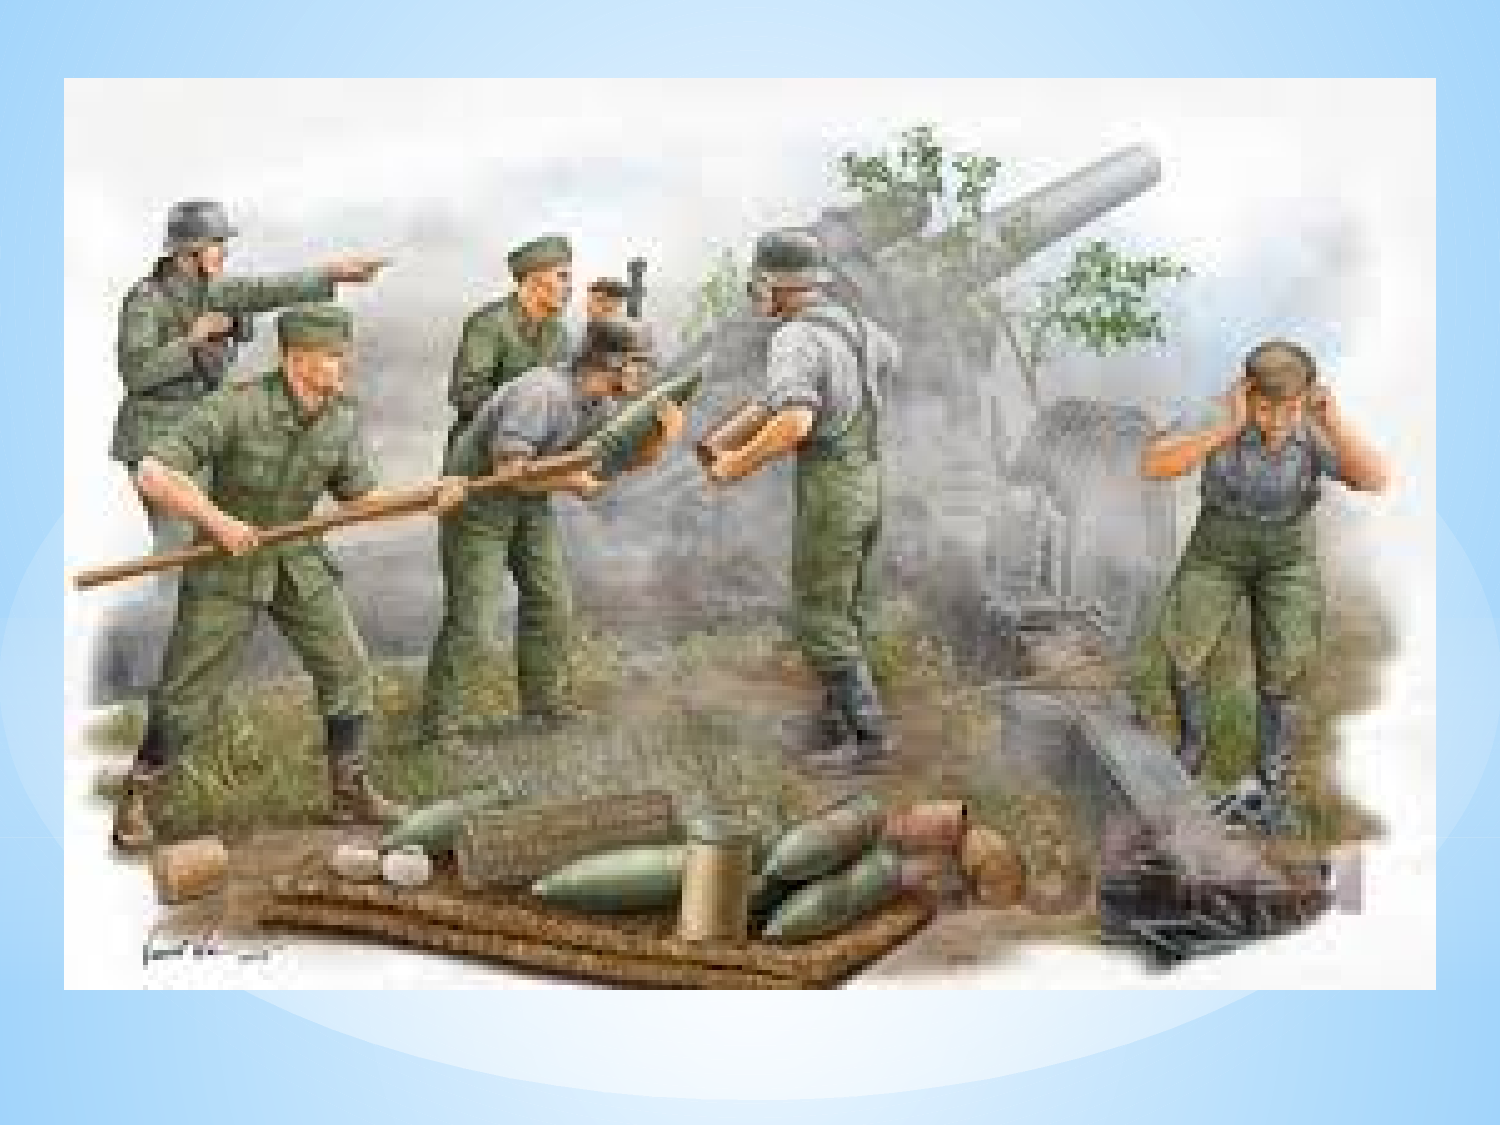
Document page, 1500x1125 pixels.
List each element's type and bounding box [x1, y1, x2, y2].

picture [64, 77, 1436, 991]
